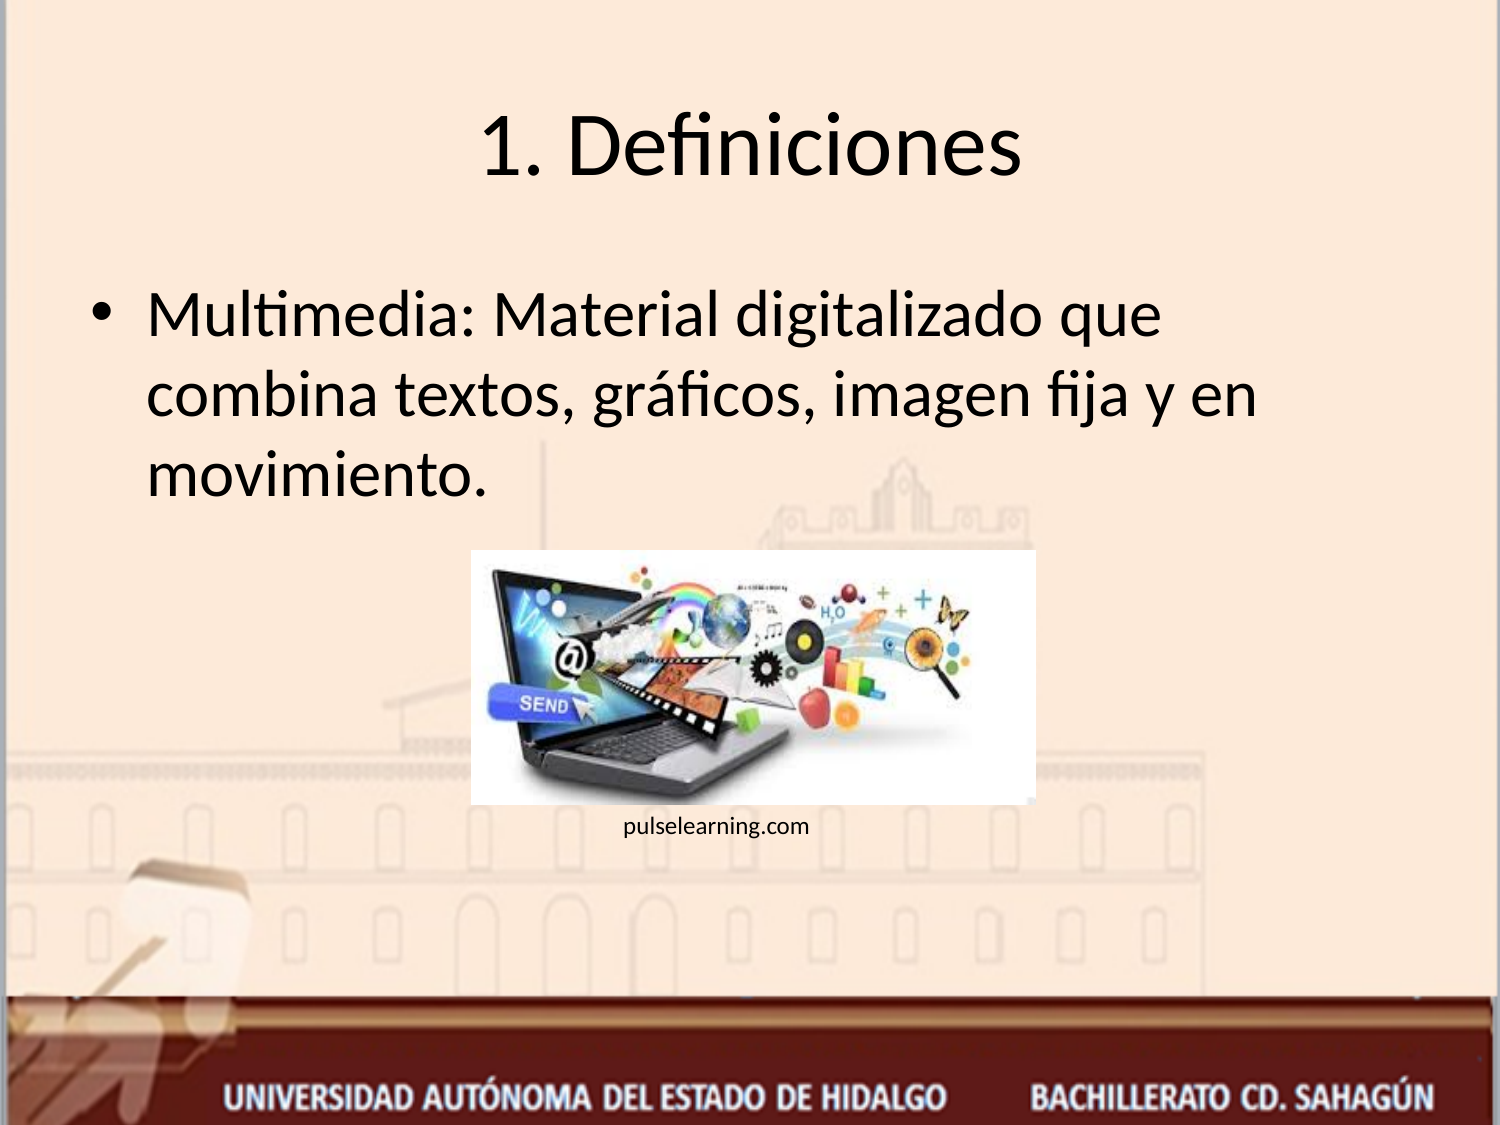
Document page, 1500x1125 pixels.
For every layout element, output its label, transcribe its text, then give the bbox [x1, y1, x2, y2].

text_box pulselearning.com [608, 813, 880, 847]
title 1. Definiciones [75, 45, 1425, 233]
picture [0, 0, 1500, 1125]
list Multimedia: Material digitalizado que combina textos, gráficos, imagen fija y en movimiento. [75, 262, 1425, 1005]
